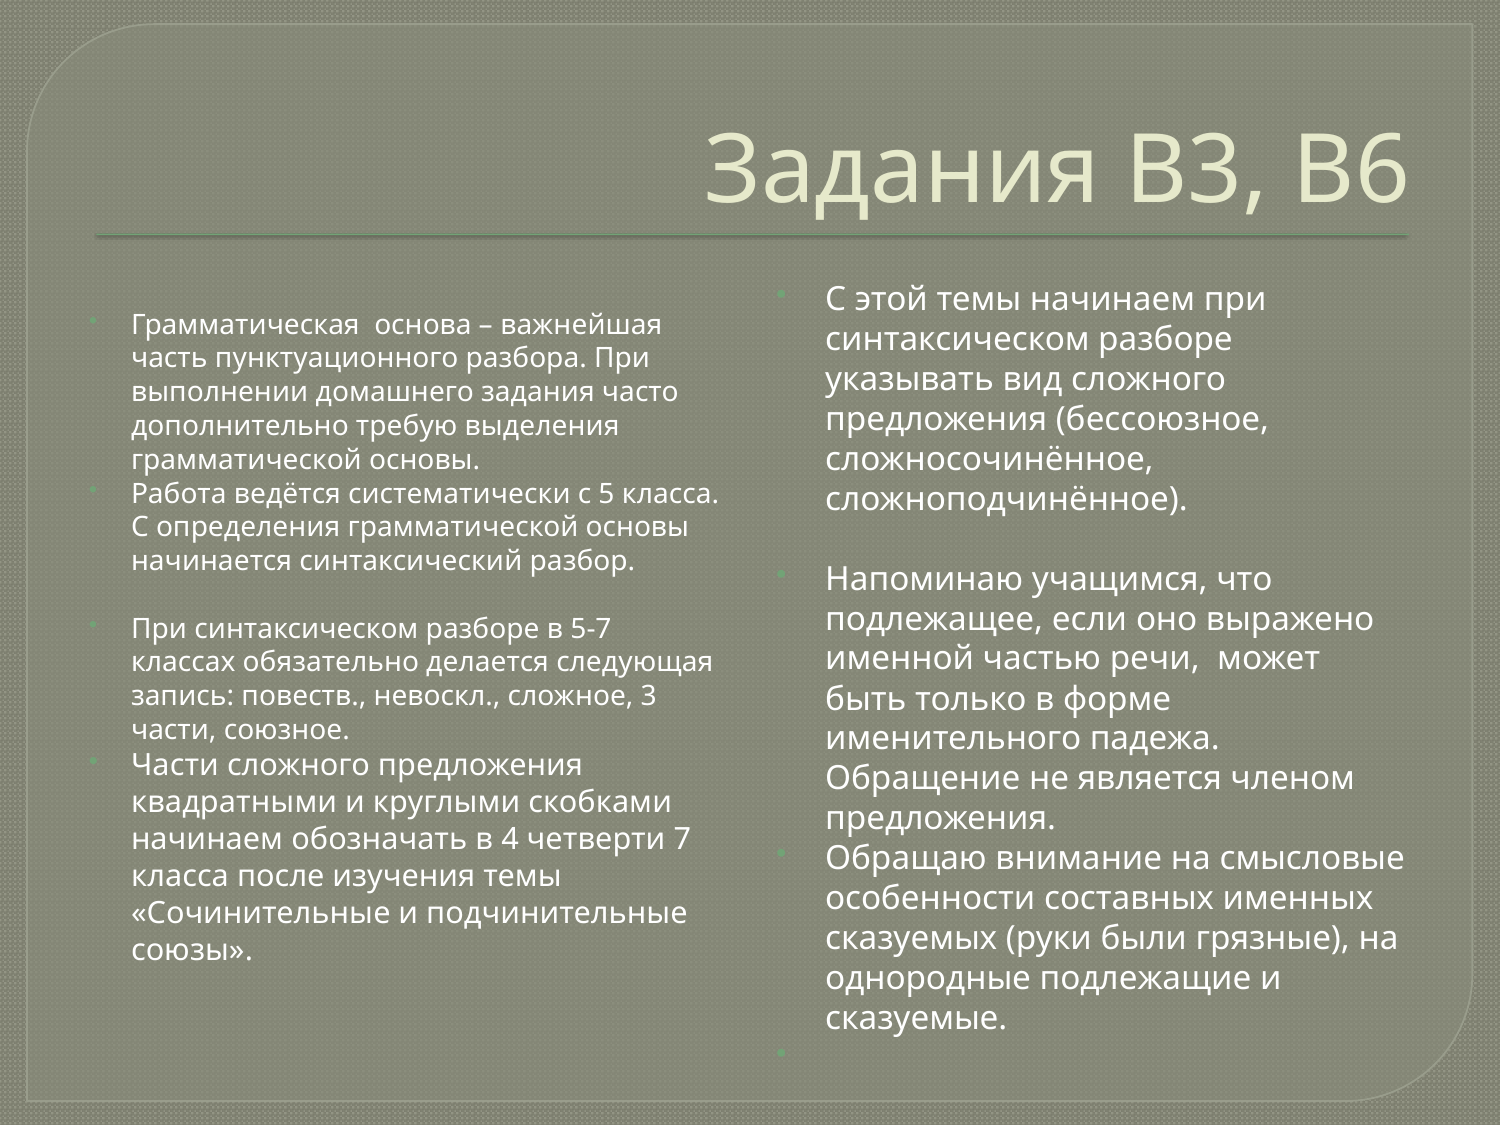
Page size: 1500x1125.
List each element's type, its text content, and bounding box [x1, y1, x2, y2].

list Грамматическая основа – важнейшая часть пунктуационного разбора. При выполнении домашнего задания часто дополнительно требую выделения грамматической основы. Работа ведётся систематически с 5 класса. С определения грамматической основы начинается синтаксический разбор. При синтаксическом разборе в 5-7 классах обязательно делается следующая запись: повеств., невоскл., сложное, 3 части, союзное. Части сложного предложения квадратными и круглыми скобками начинаем обозначать в 4 четверти 7 класса после изучения темы «Сочинительные и подчинительные союзы». [75, 270, 738, 1013]
list С этой темы начинаем при синтаксическом разборе указывать вид сложного предложения (бессоюзное, сложносочинённое, сложноподчинённое). Напоминаю учащимся, что подлежащее, если оно выражено именной частью речи, может быть только в форме именительного падежа. Обращение не является членом предложения. Обращаю внимание на смысловые особенности составных именных сказуемых (руки были грязные), на однородные подлежащие и сказуемые. [762, 270, 1425, 1013]
title Задания В3, В6 [75, 41, 1425, 230]
